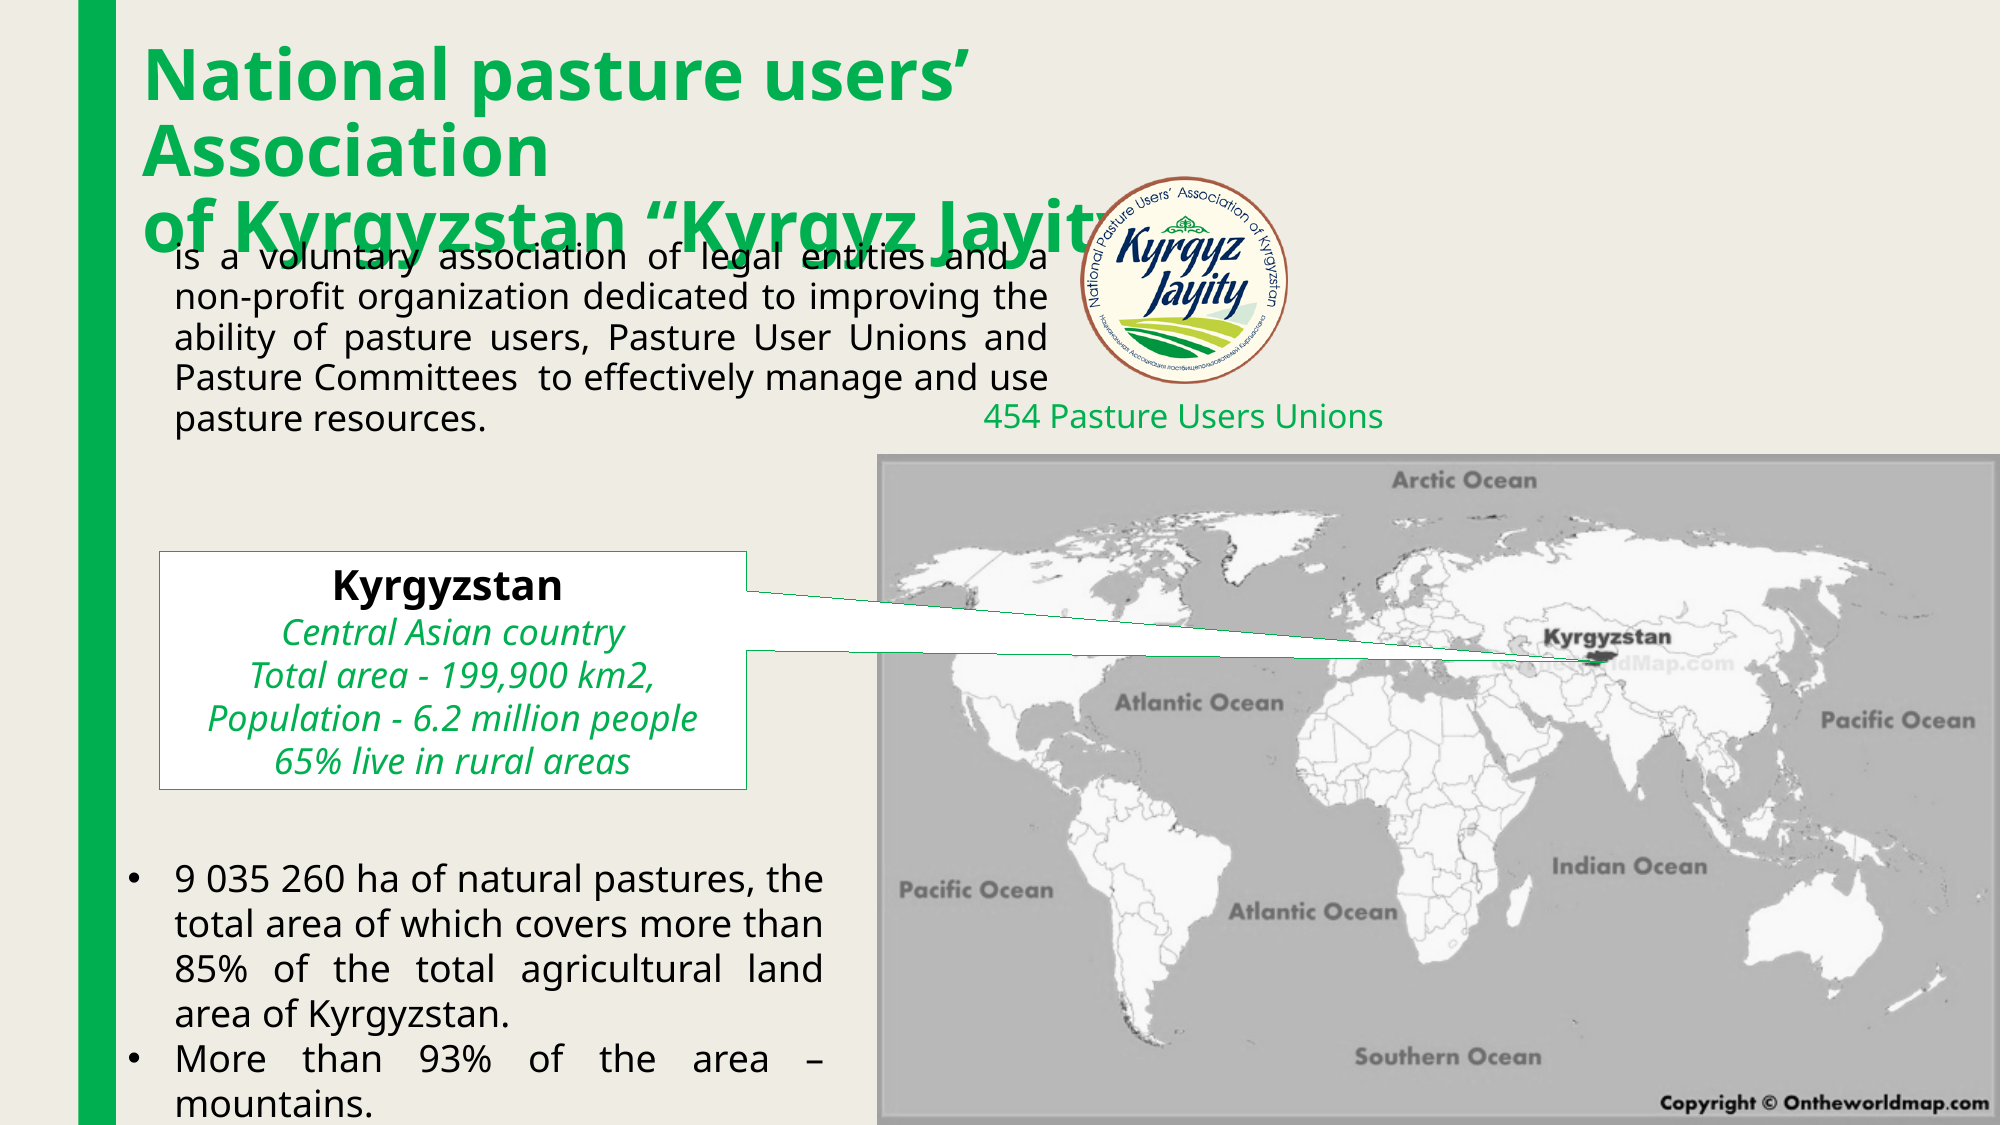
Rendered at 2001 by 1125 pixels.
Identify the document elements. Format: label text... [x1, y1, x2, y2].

picture [877, 454, 2000, 1125]
text_box 454 Pasture Users Unions [968, 387, 1400, 443]
text_box Kyrgyzstan Central Asian country Total area - 199,900 km2, Population - 6.2 million people 65% live in rural areas [159, 551, 877, 790]
picture [1080, 176, 1288, 384]
text_box 9 035 260 ha of natural pastures, the total area of which covers more than 85% of the total agricultural land area of Kyrgyzstan. More than 93% of the area – mountains. [112, 847, 840, 1125]
title National pasture users’ Association of Kyrgyzstan “Kyrgyz Jayity” [127, 32, 1327, 277]
list is a voluntary association of legal entities and a non-profit organization dedicated to improving the ability of pasture users, Pasture User Unions and Pasture Committees to effectively manage and use pasture resources. [159, 229, 1065, 448]
